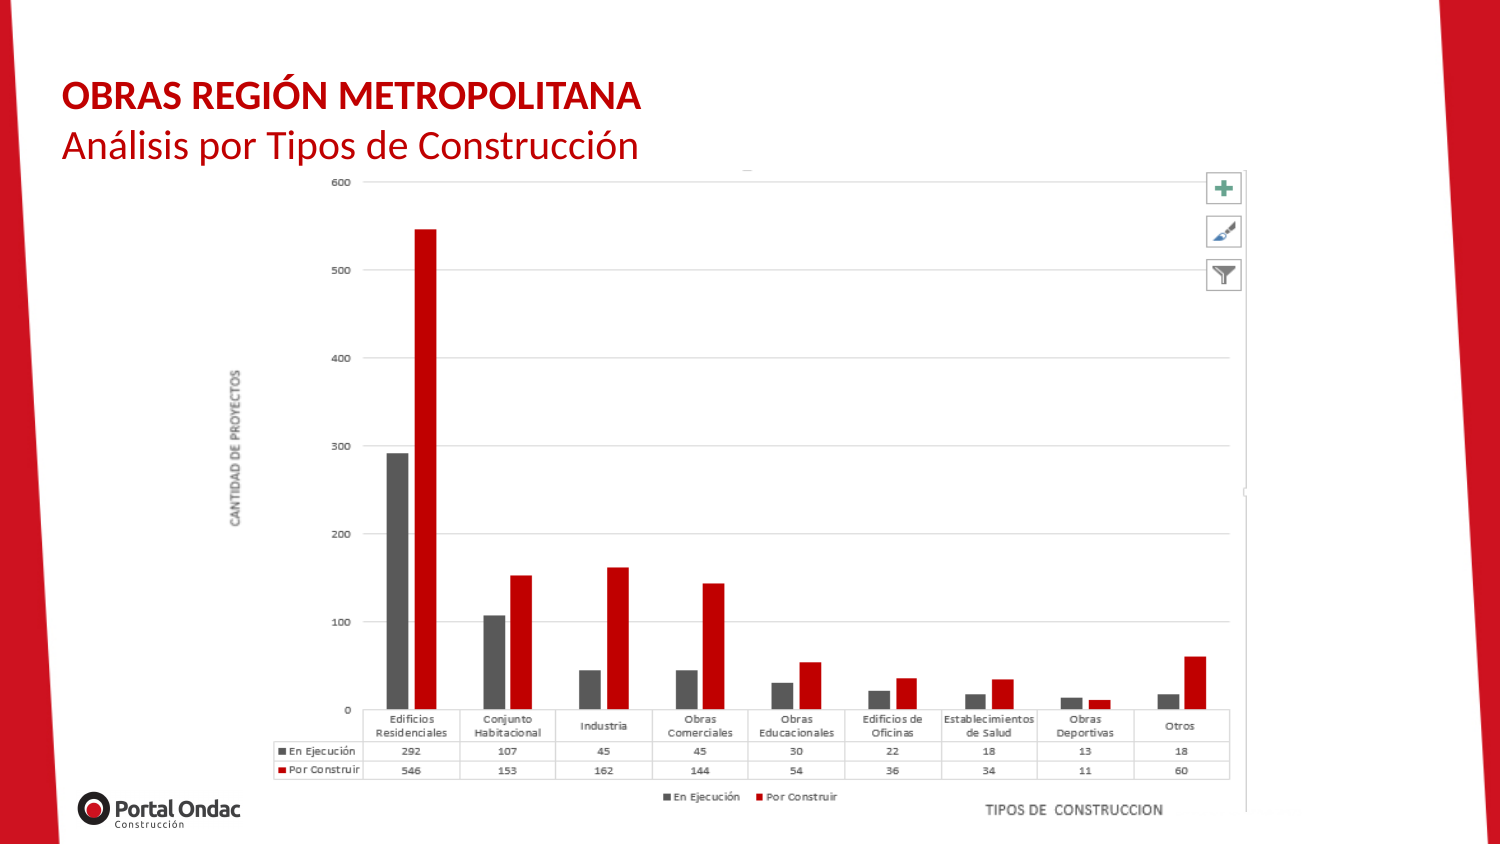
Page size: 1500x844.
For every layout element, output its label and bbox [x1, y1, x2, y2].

text_box [100, 3, 1465, 808]
picture [0, 0, 1500, 844]
